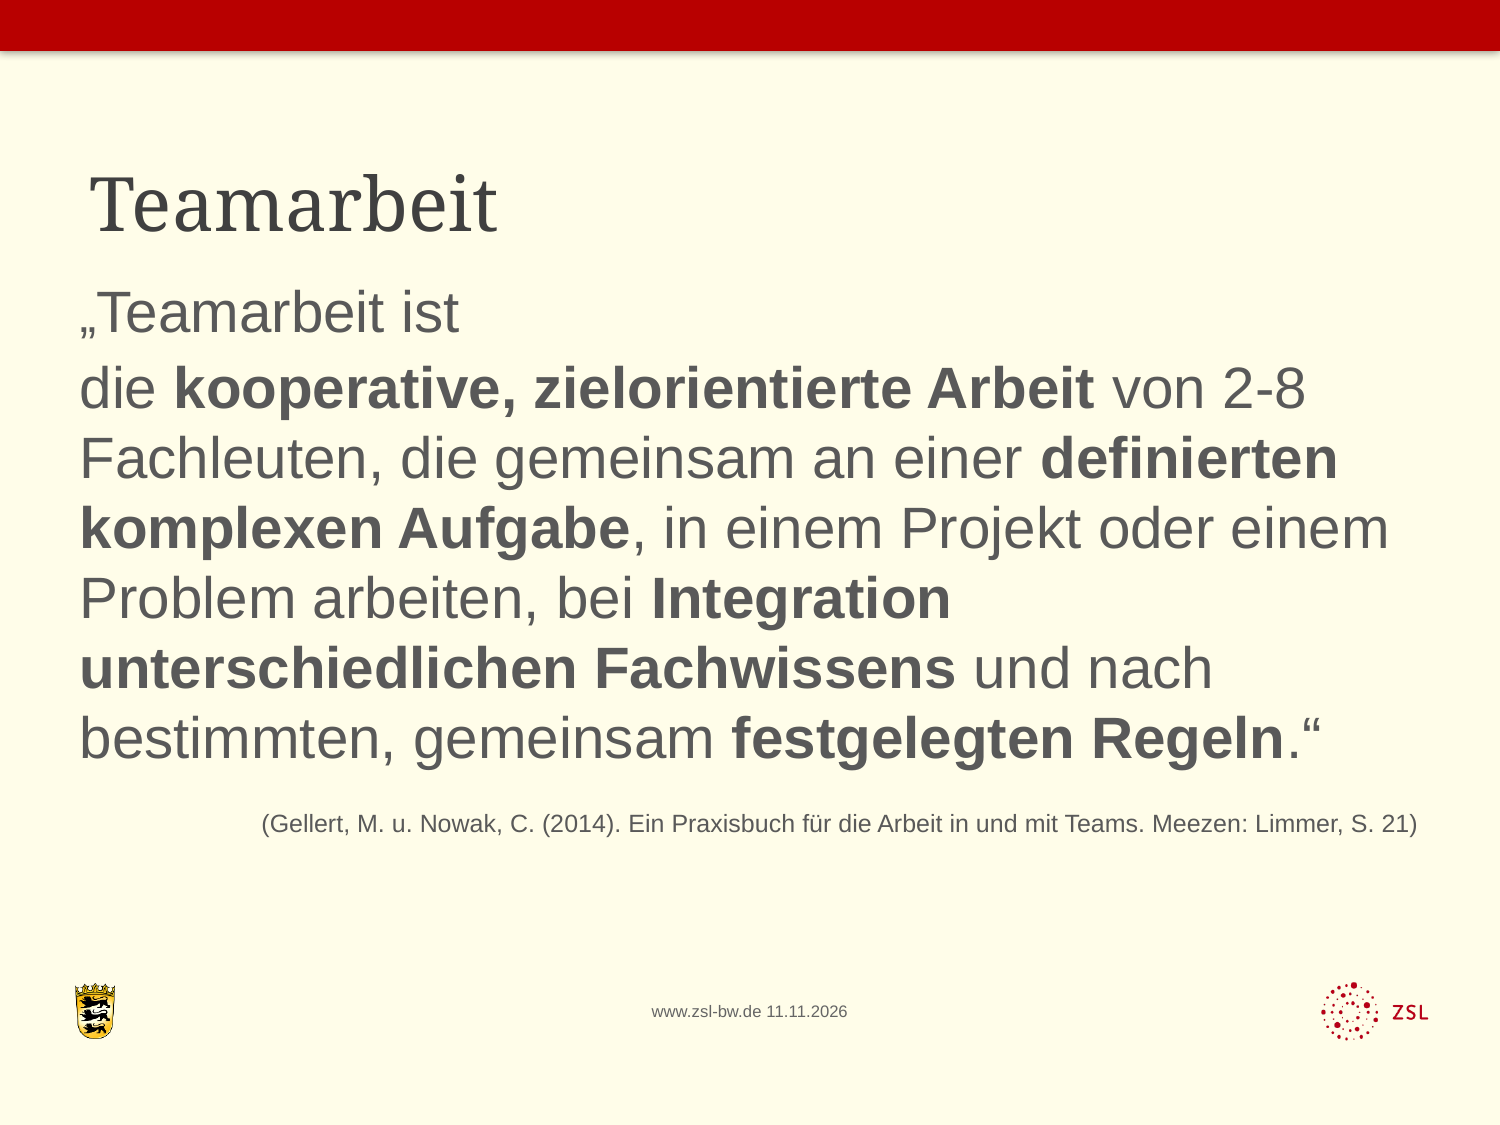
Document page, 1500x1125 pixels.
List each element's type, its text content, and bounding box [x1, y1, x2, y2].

list „Teamarbeit ist die kooperative, zielorientierte Arbeit von 2-8 Fachleuten, die gemeinsam an einer definierten komplexen Aufgabe, in einem Projekt oder einem Problem arbeiten, bei Integration unterschiedlichen Fachwissens und nach bestimmten, gemeinsam festgelegten Regeln.“ (Gellert, M. u. Nowak, C. (2014). Ein Praxisbuch für die Arbeit in und mit Teams. Meezen: Limmer, S. 21) [64, 267, 1436, 1047]
title Teamarbeit [75, 113, 1425, 267]
